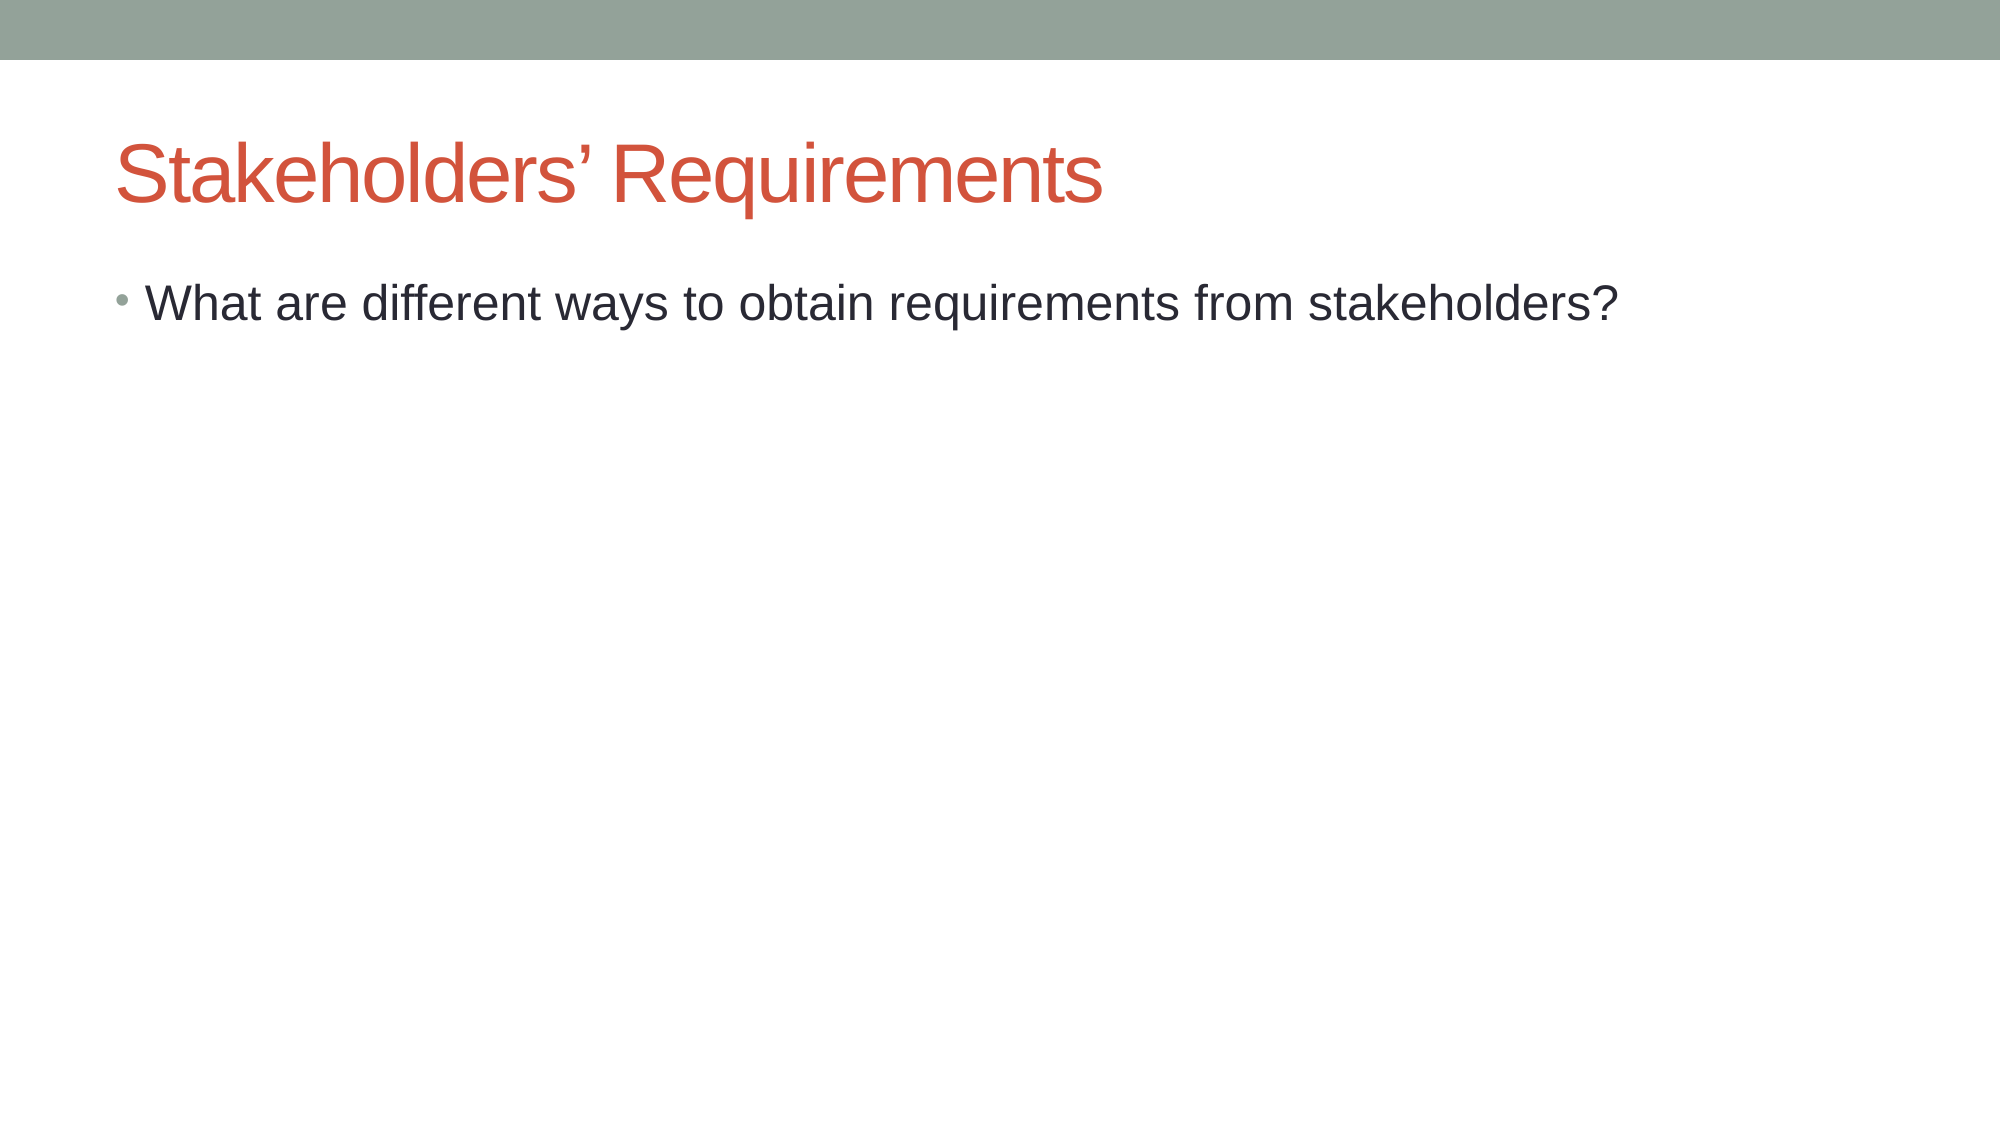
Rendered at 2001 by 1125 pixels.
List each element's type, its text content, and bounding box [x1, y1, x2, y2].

title Stakeholders’ Requirements [99, 87, 1900, 250]
list What are different ways to obtain requirements from stakeholders? [99, 262, 1900, 1063]
